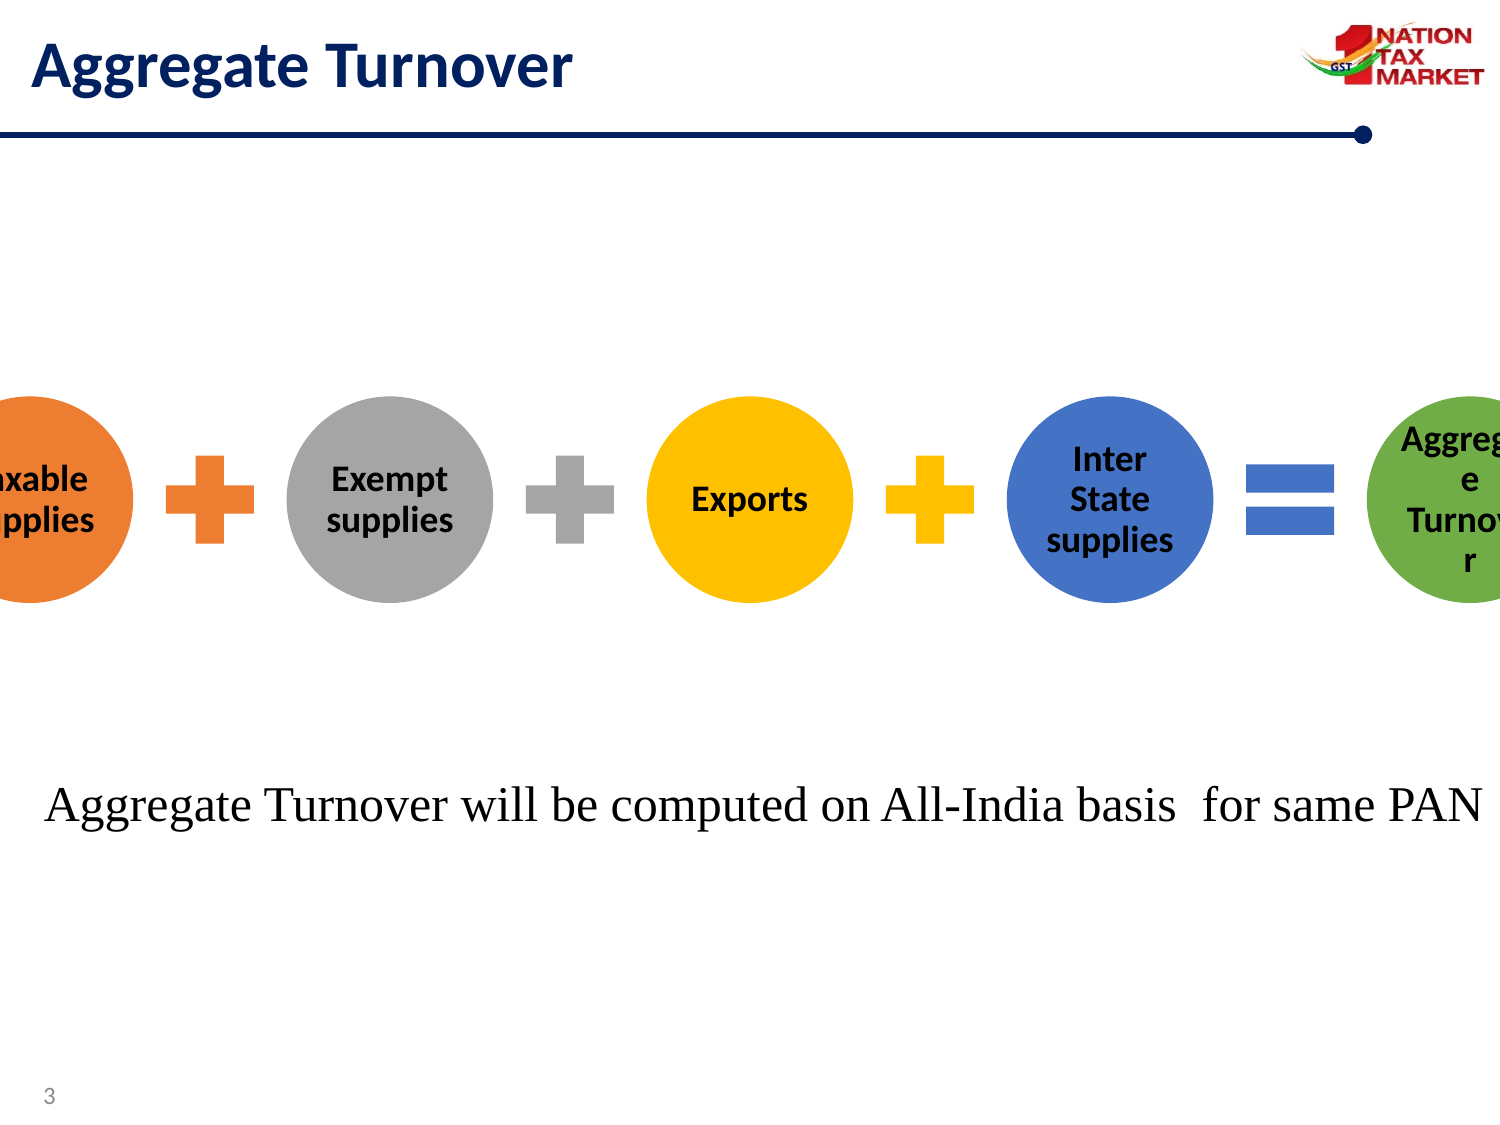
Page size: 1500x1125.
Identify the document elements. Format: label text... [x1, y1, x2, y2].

text_box Aggregate Turnover [16, 13, 1264, 109]
picture [1293, 11, 1490, 93]
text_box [0, 129, 1500, 870]
slide_number 3 [0, 1065, 71, 1125]
